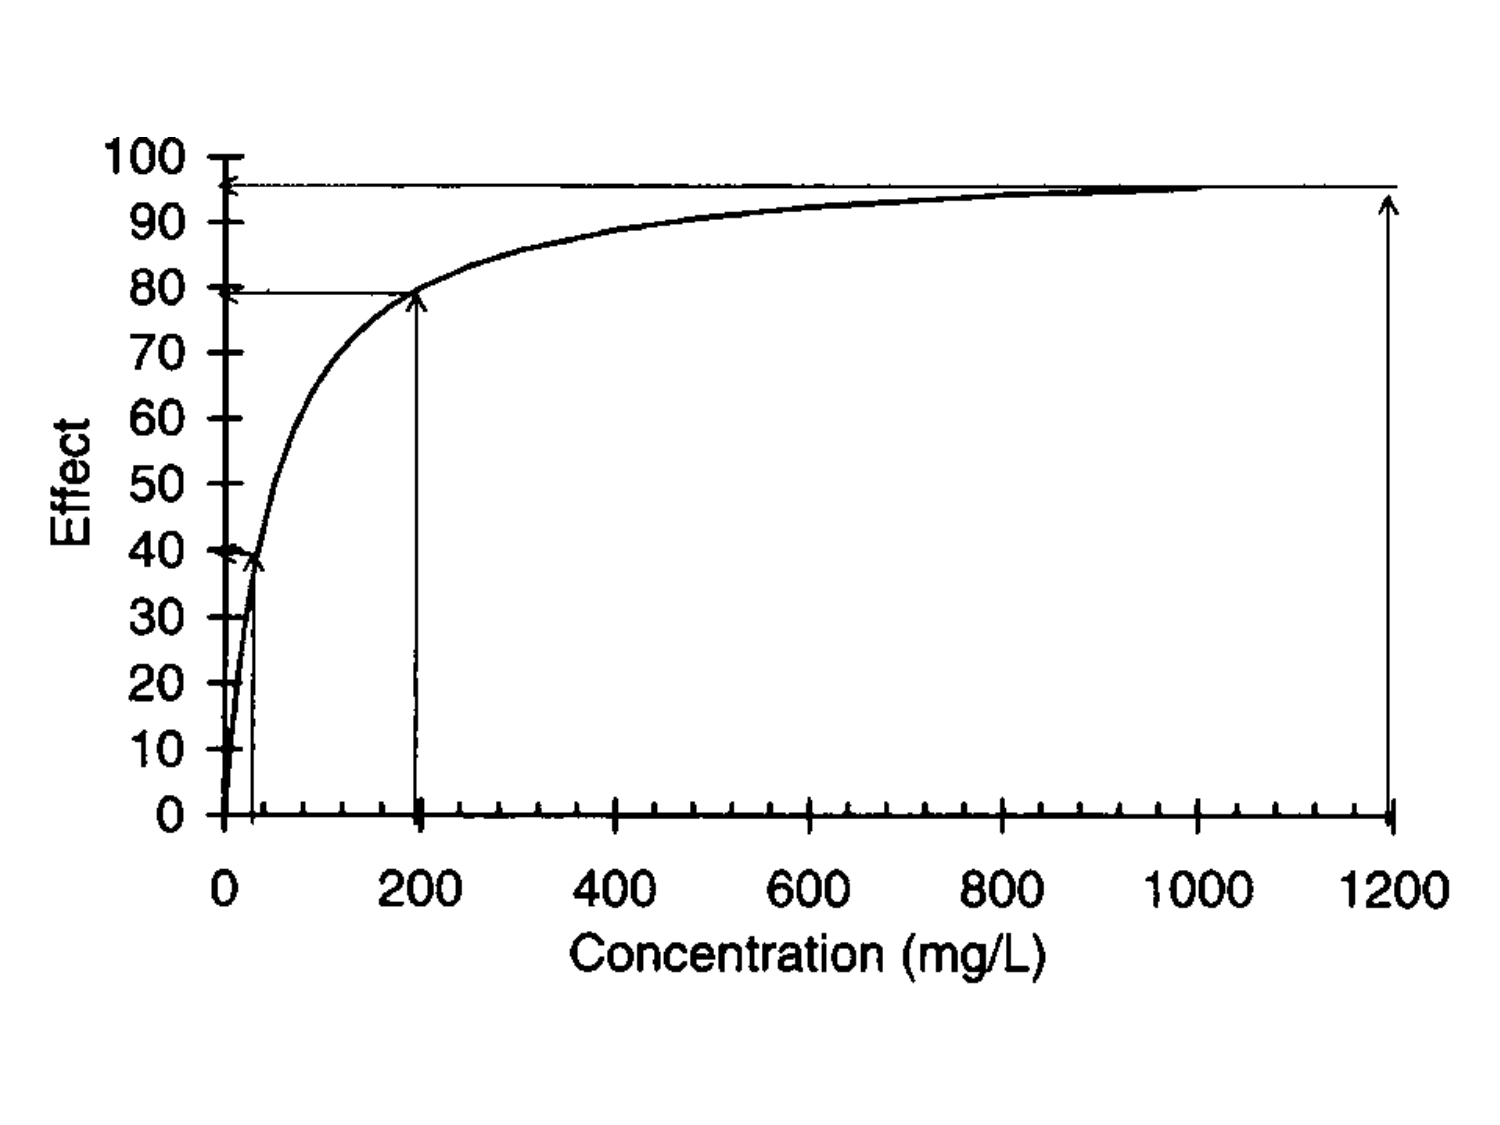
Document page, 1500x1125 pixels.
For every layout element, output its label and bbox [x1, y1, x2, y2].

picture [46, 137, 1454, 988]
